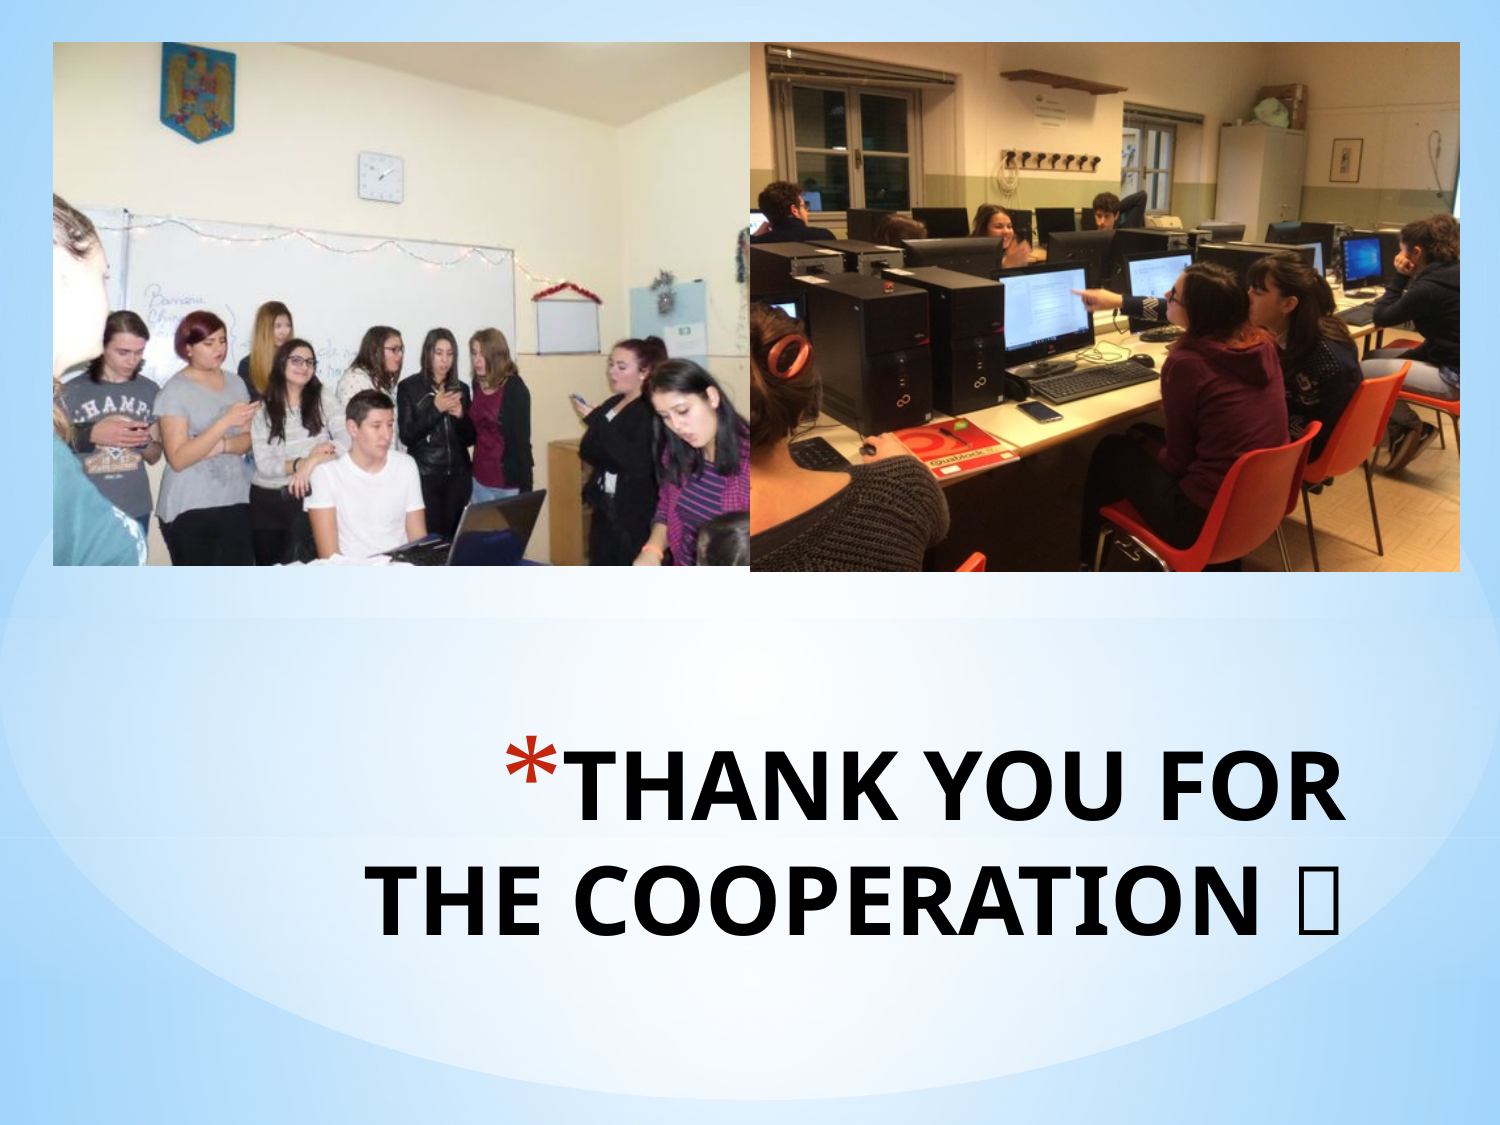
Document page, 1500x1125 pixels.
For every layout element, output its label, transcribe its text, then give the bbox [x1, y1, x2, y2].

title THANK YOU FOR THE COOPERATION  [294, 717, 1363, 905]
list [53, 42, 747, 566]
picture [749, 42, 1460, 573]
